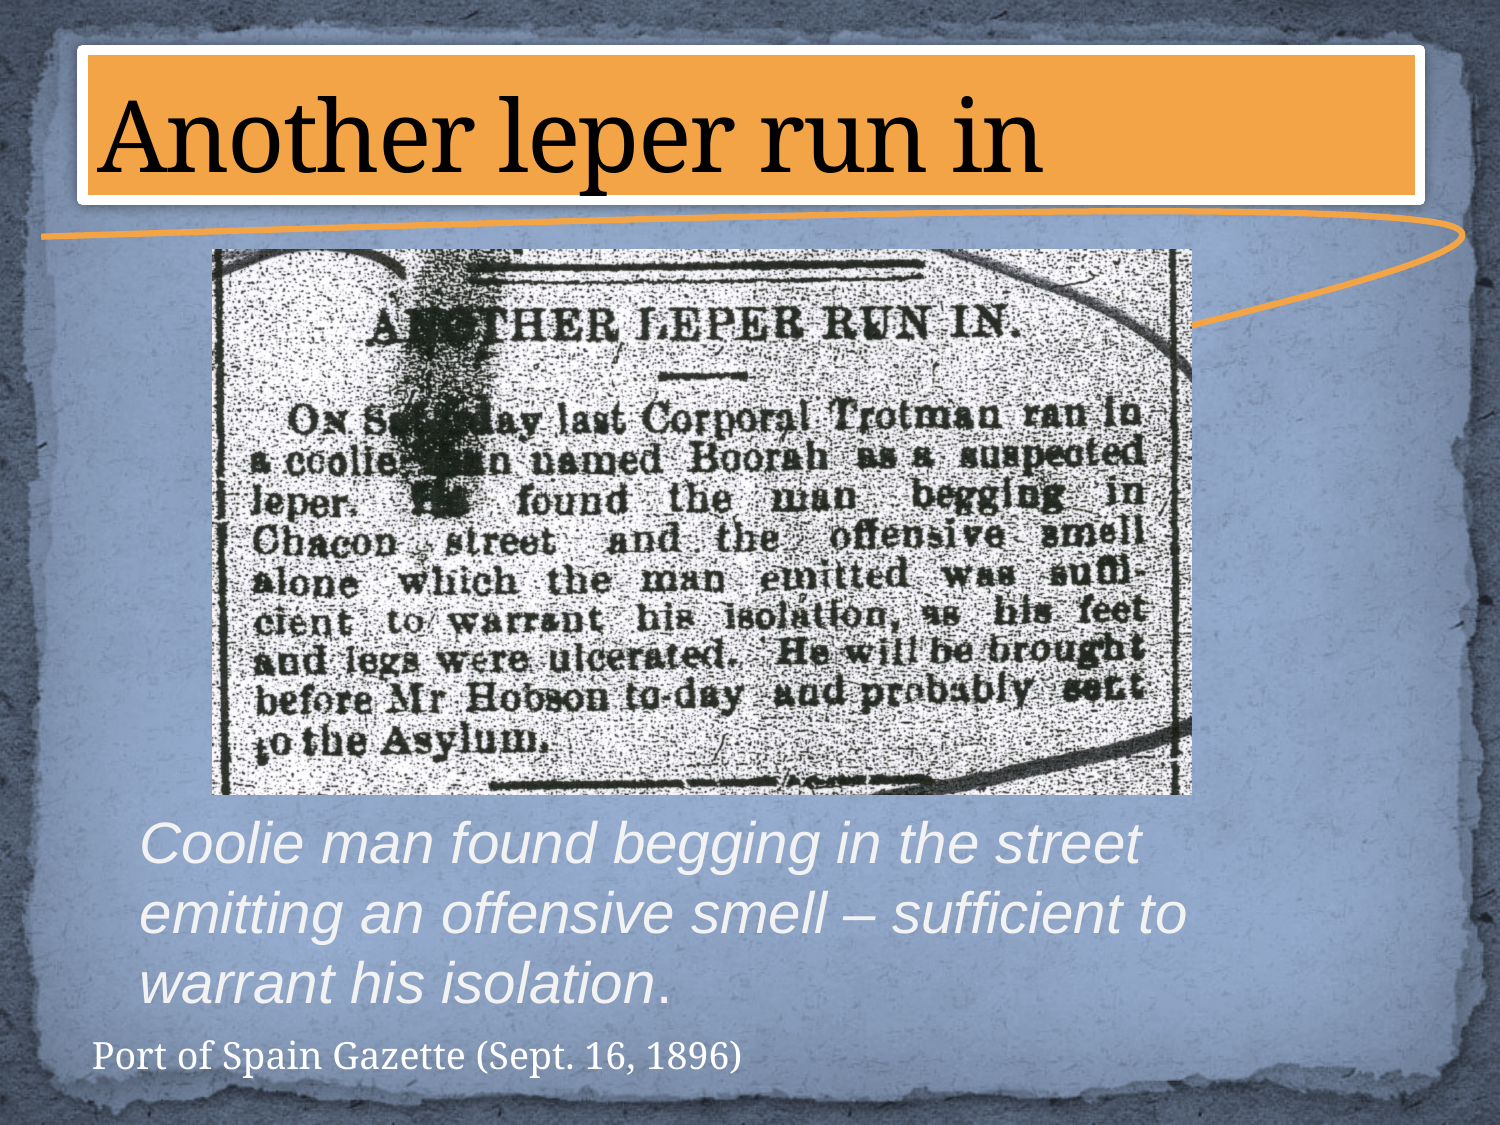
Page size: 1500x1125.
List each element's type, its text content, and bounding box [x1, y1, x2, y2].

text_box [41, 208, 1466, 327]
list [214, 251, 1191, 794]
text_box Coolie man found begging in the street emitting an offensive smell – sufficient to warrant his isolation. [125, 797, 1300, 1023]
title Another leper run in [77, 45, 1425, 205]
text_box Port of Spain Gazette (Sept. 16, 1896) [77, 1024, 1425, 1085]
